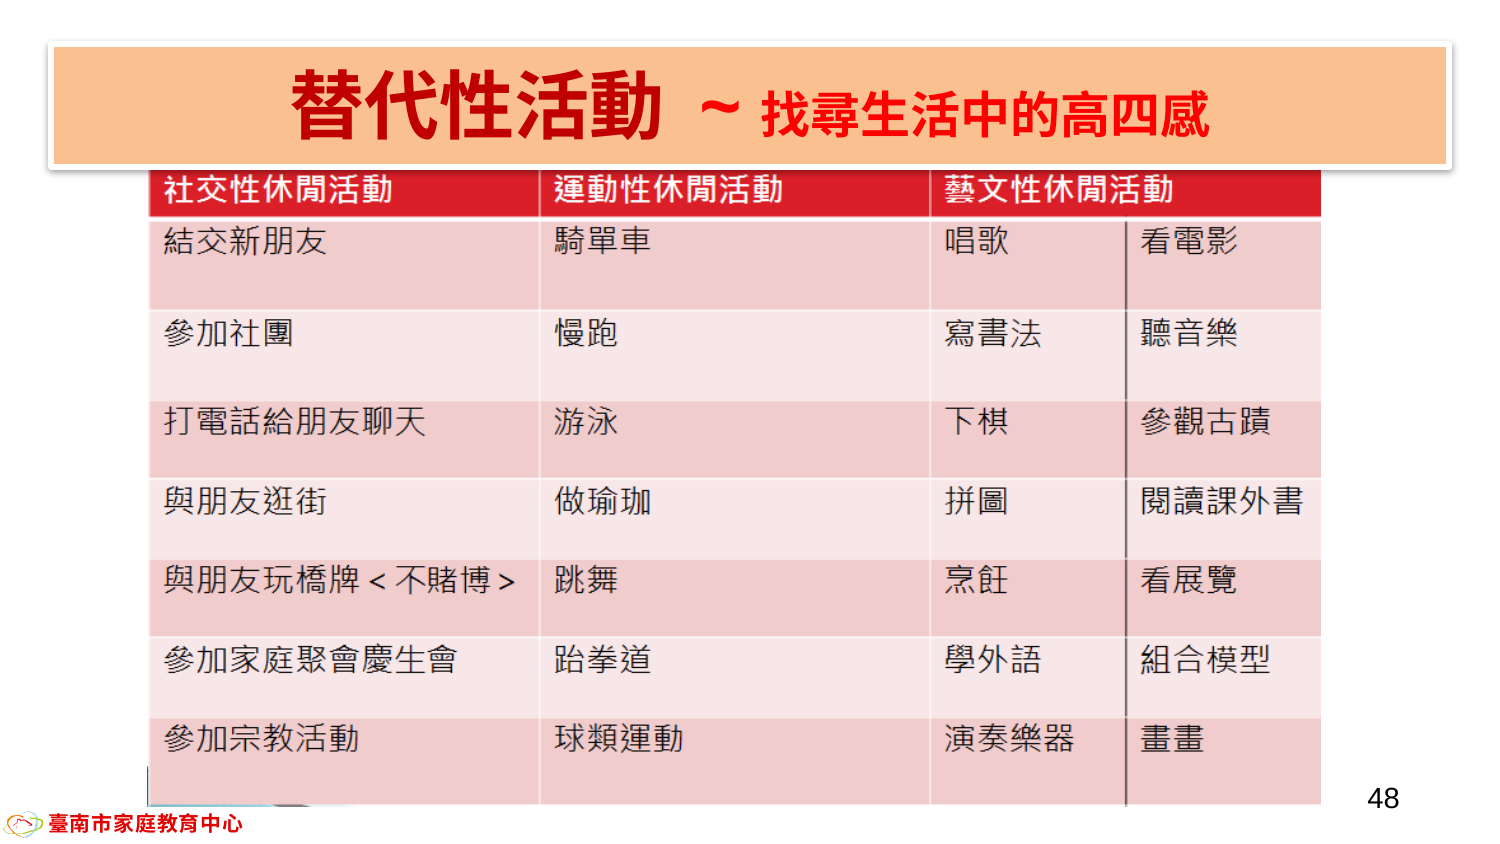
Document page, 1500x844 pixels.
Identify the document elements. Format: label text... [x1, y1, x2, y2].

picture [3, 811, 43, 838]
slide_number 48 [1352, 764, 1443, 829]
title 替代性活動 ~找尋生活中的高四感 [48, 41, 1452, 170]
text_box 臺南市家庭教育中心 [33, 803, 459, 843]
picture [147, 167, 1321, 808]
